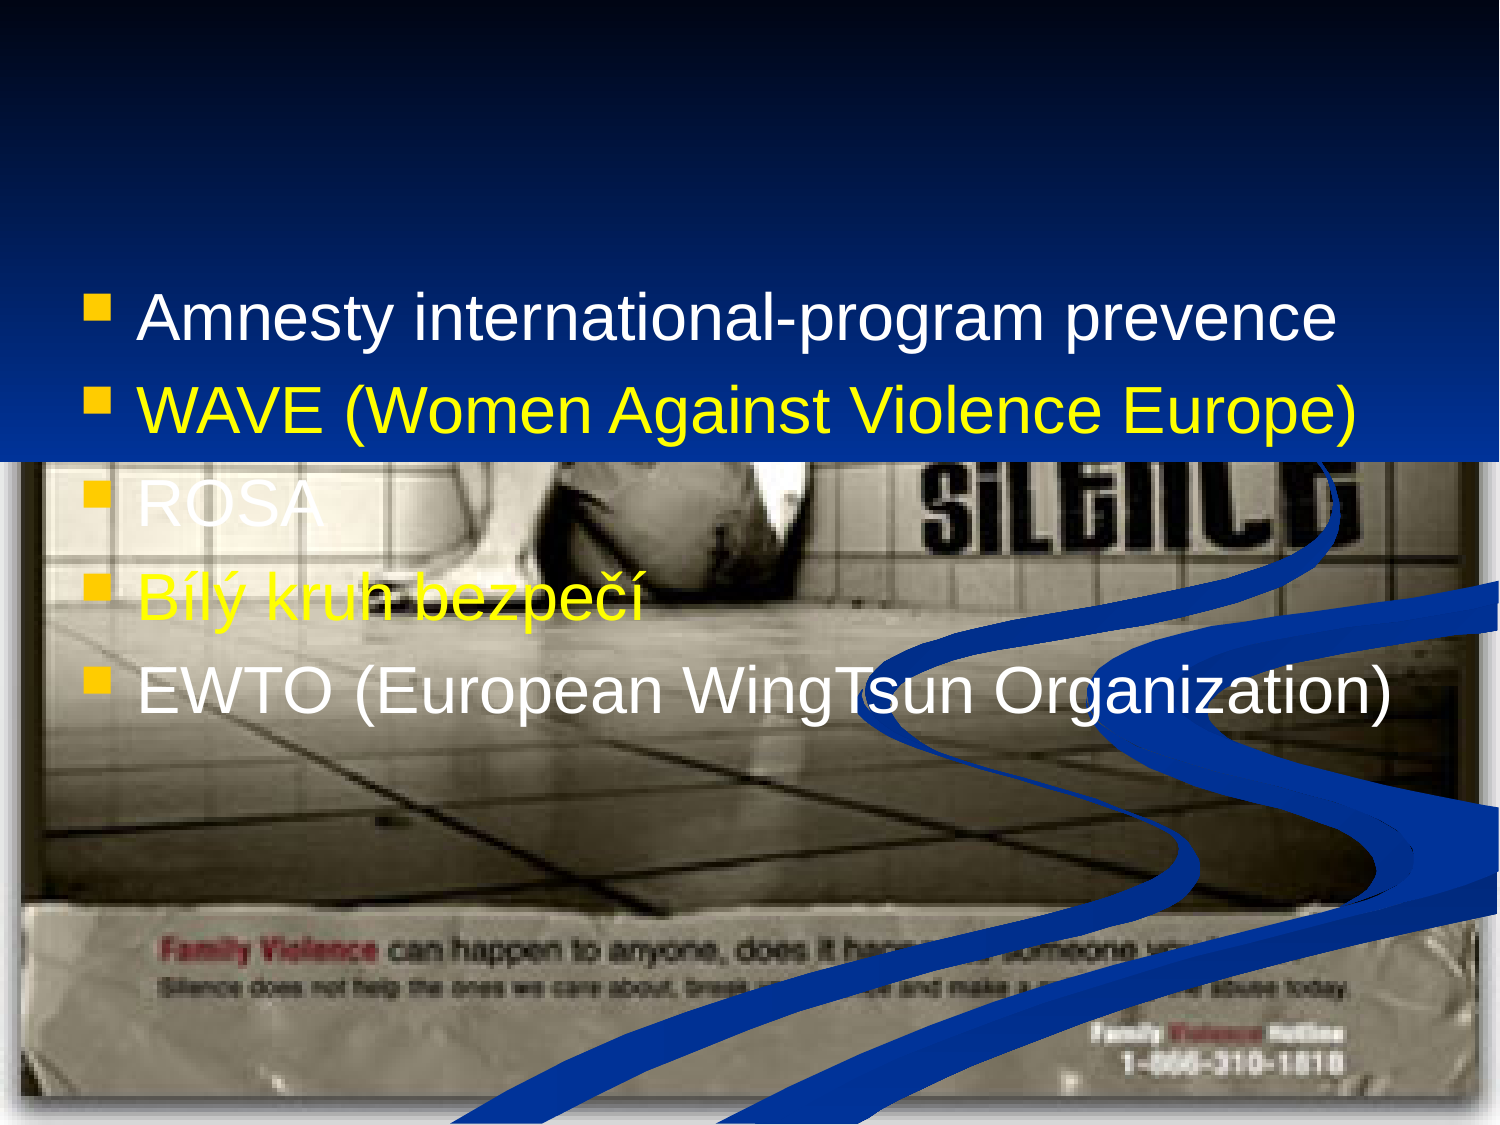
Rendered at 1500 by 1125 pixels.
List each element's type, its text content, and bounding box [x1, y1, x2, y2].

picture [0, 0, 1500, 1125]
list Amnesty international-program prevence WAVE (Women Against Violence Europe) ROSA Bílý kruh bezpečí EWTO (European WingTsun Organization) [64, 172, 1416, 1073]
